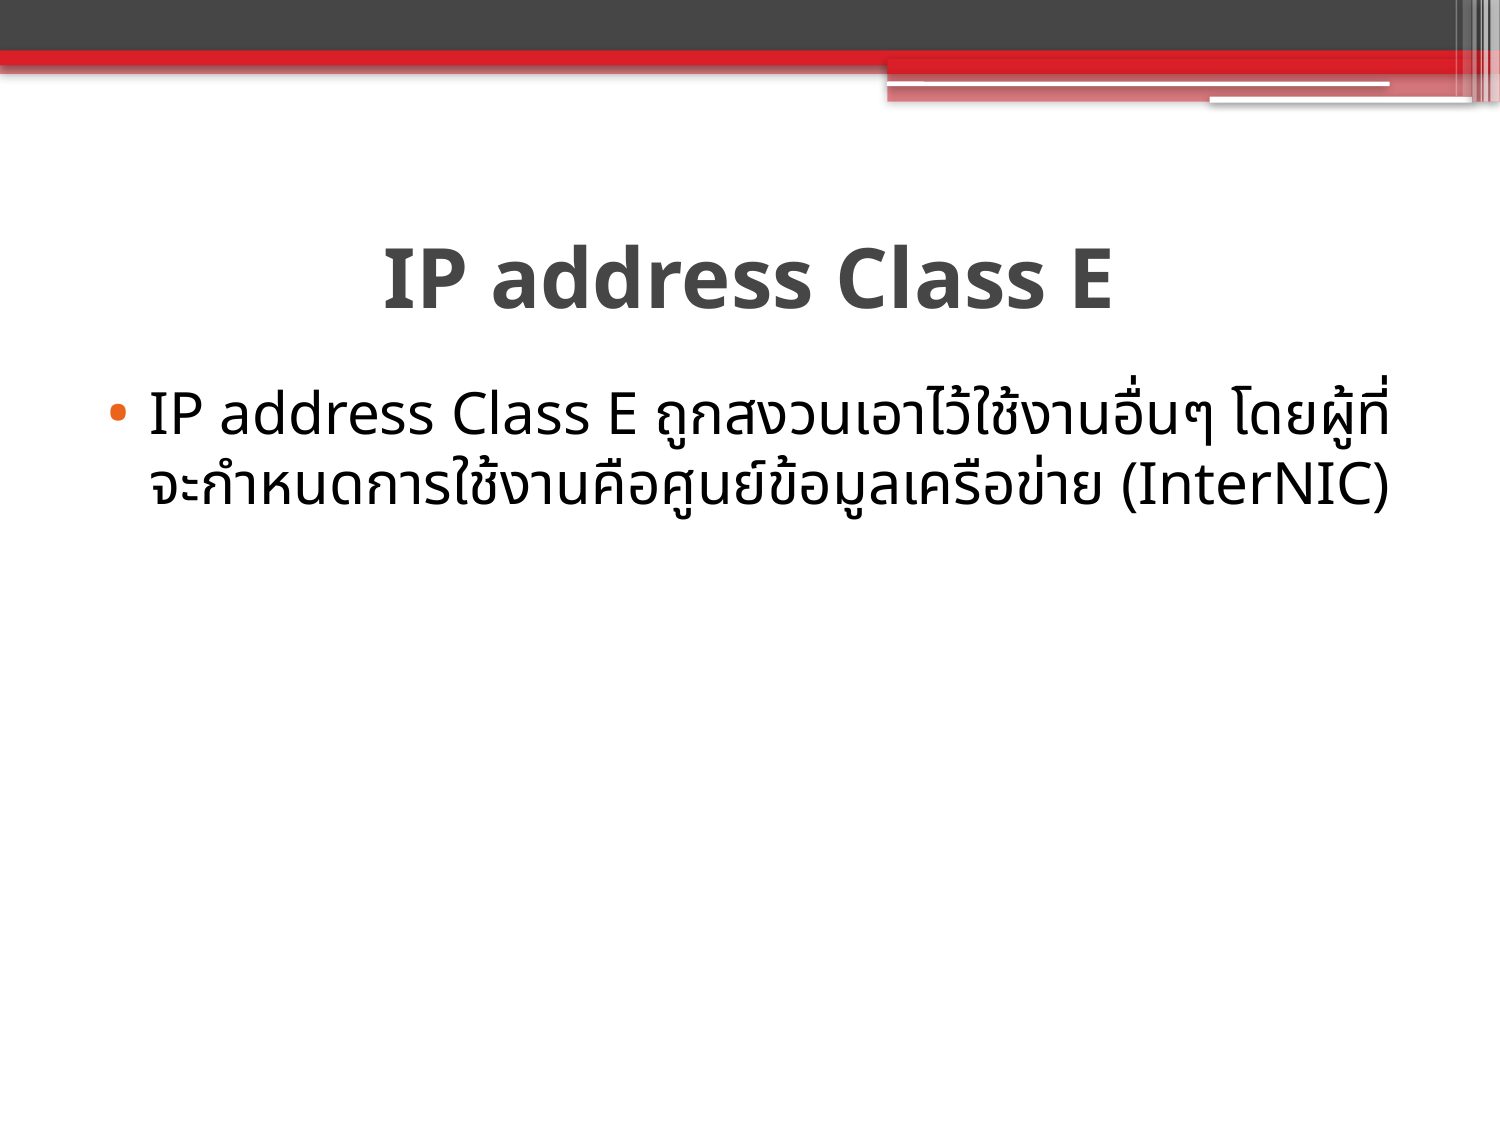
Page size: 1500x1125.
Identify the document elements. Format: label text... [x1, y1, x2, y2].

title IP address Class E [75, 187, 1425, 363]
list IP address Class E ถูกสงวนเอาไว้ใช้งานอื่นๆ โดยผู้ที่จะกำหนดการใช้งานคือศูนย์ข้อมูลเครือข่าย (InterNIC) [75, 368, 1425, 1079]
